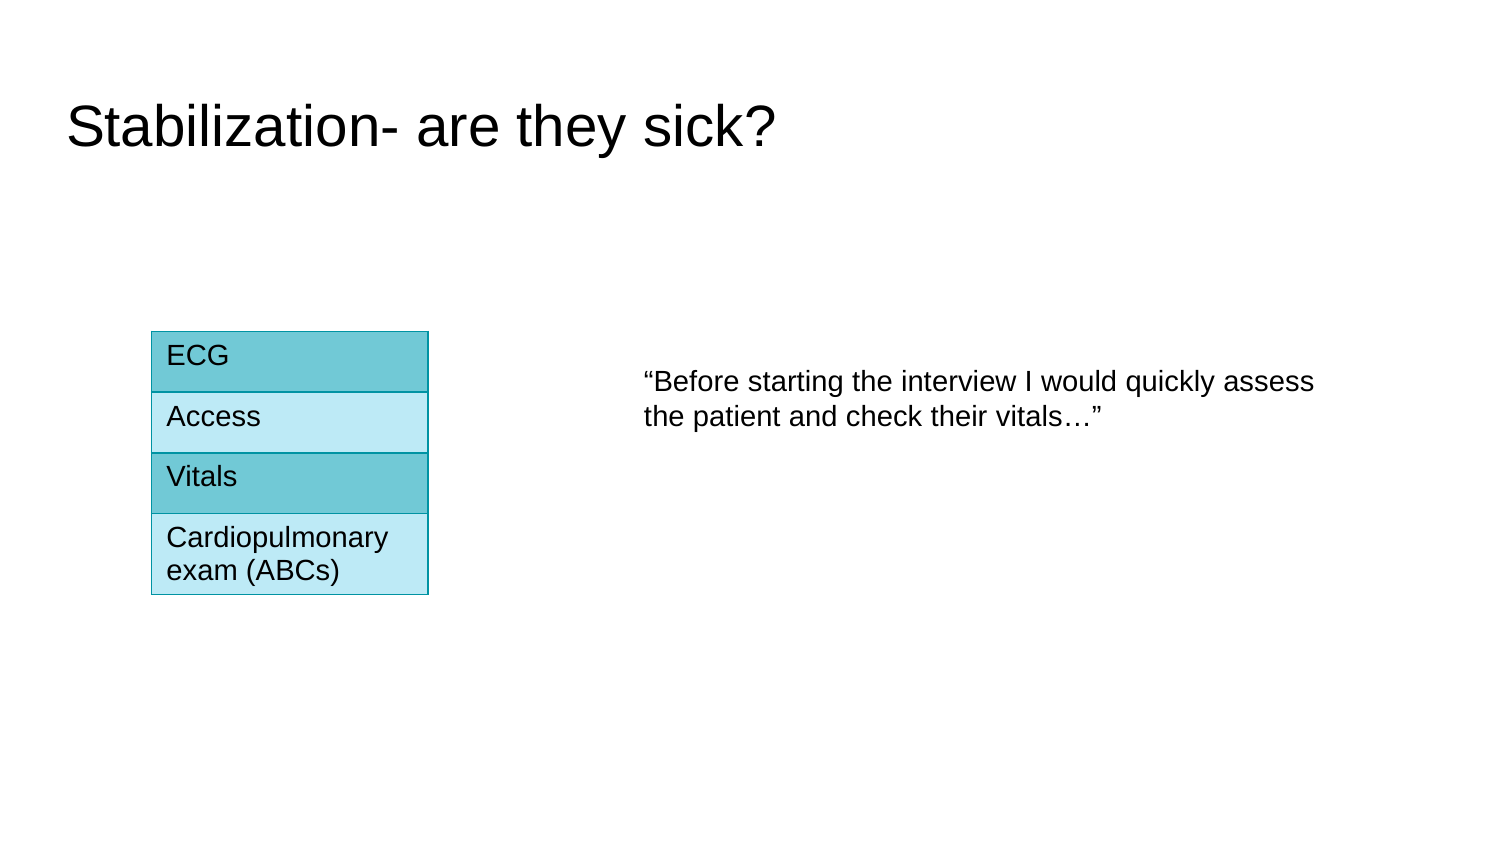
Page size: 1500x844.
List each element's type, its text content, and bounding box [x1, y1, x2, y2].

table_header ECG [152, 332, 427, 391]
table_cell Vitals [152, 454, 427, 513]
table_cell Cardiopulmonary exam (ABCs) [152, 514, 427, 594]
table_cell Access [152, 393, 427, 452]
title Stabilization- are they sick? [51, 72, 1449, 167]
text_box “Before starting the interview I would quickly assess the patient and check their vitals…” [629, 355, 1333, 440]
